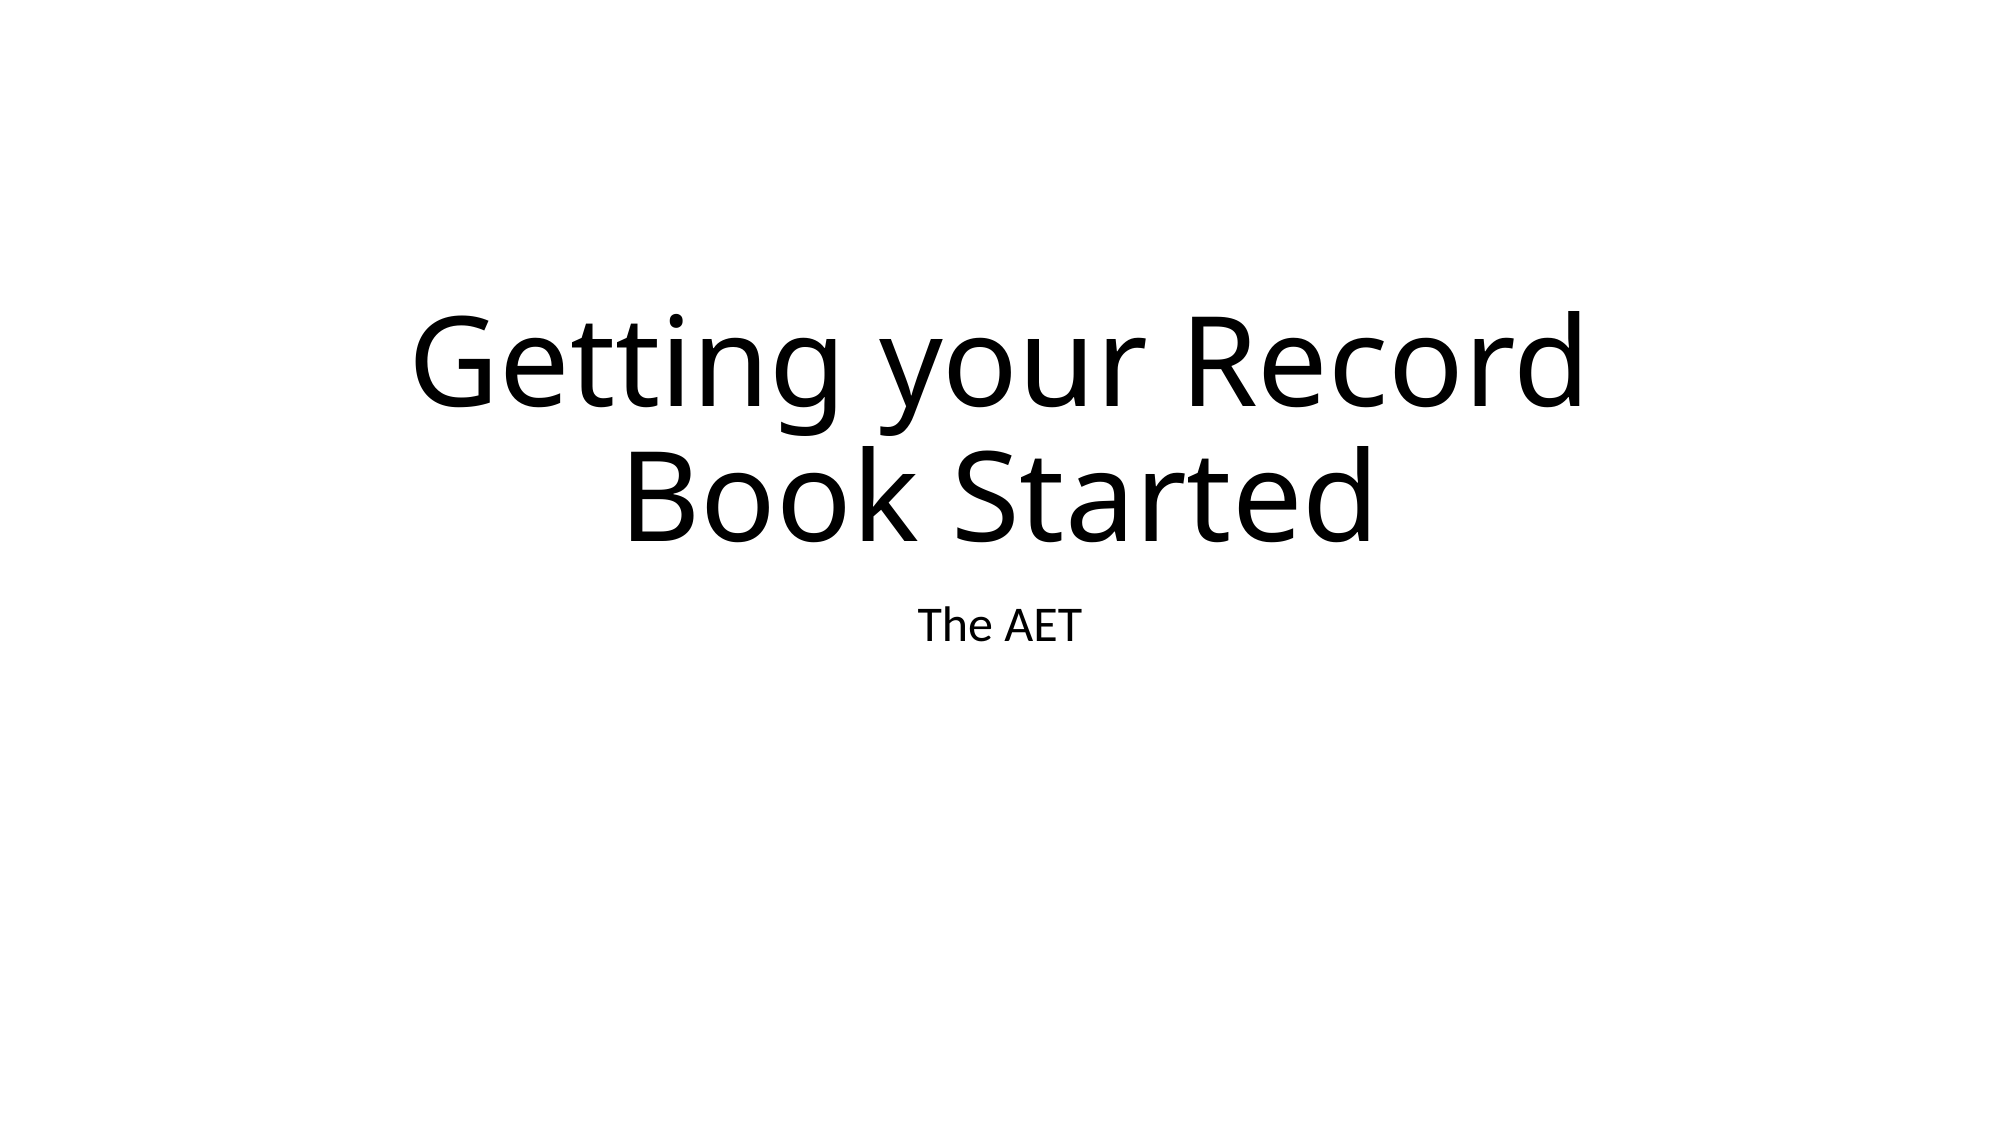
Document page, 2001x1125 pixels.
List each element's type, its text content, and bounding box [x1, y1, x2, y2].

subtitle The AET [249, 590, 1750, 863]
title Getting your Record Book Started [249, 184, 1750, 576]
